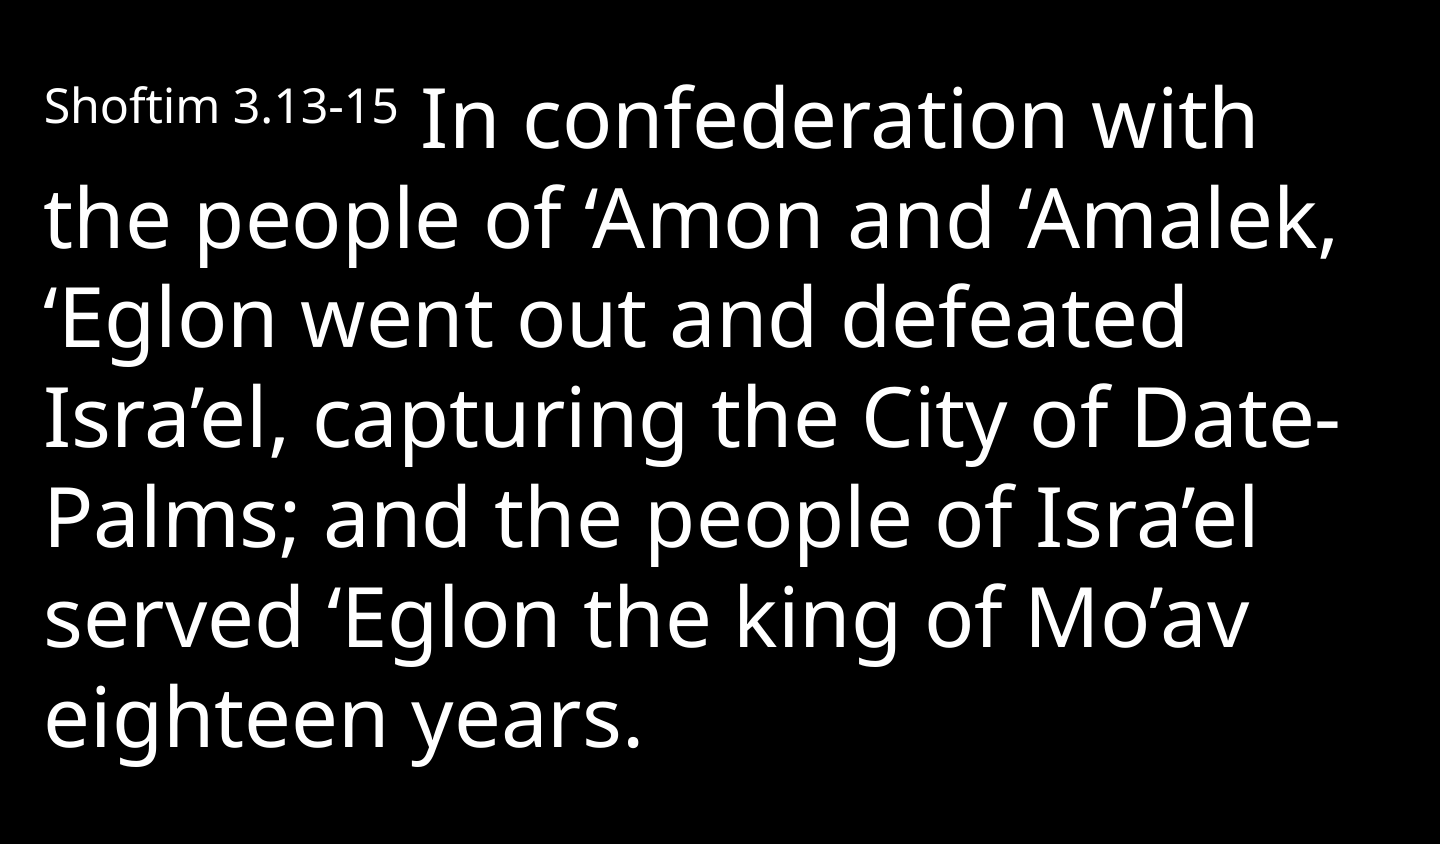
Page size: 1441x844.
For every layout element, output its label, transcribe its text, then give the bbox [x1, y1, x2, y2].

subtitle Shoftim 3.13-15 In confederation with the people of ‘Amon and ‘Amalek, ‘Eglon went out and defeated Isra’el, capturing the City of Date-Palms; and the people of Isra’el served ‘Eglon the king of Mo’av eighteen years. [32, 59, 1408, 844]
